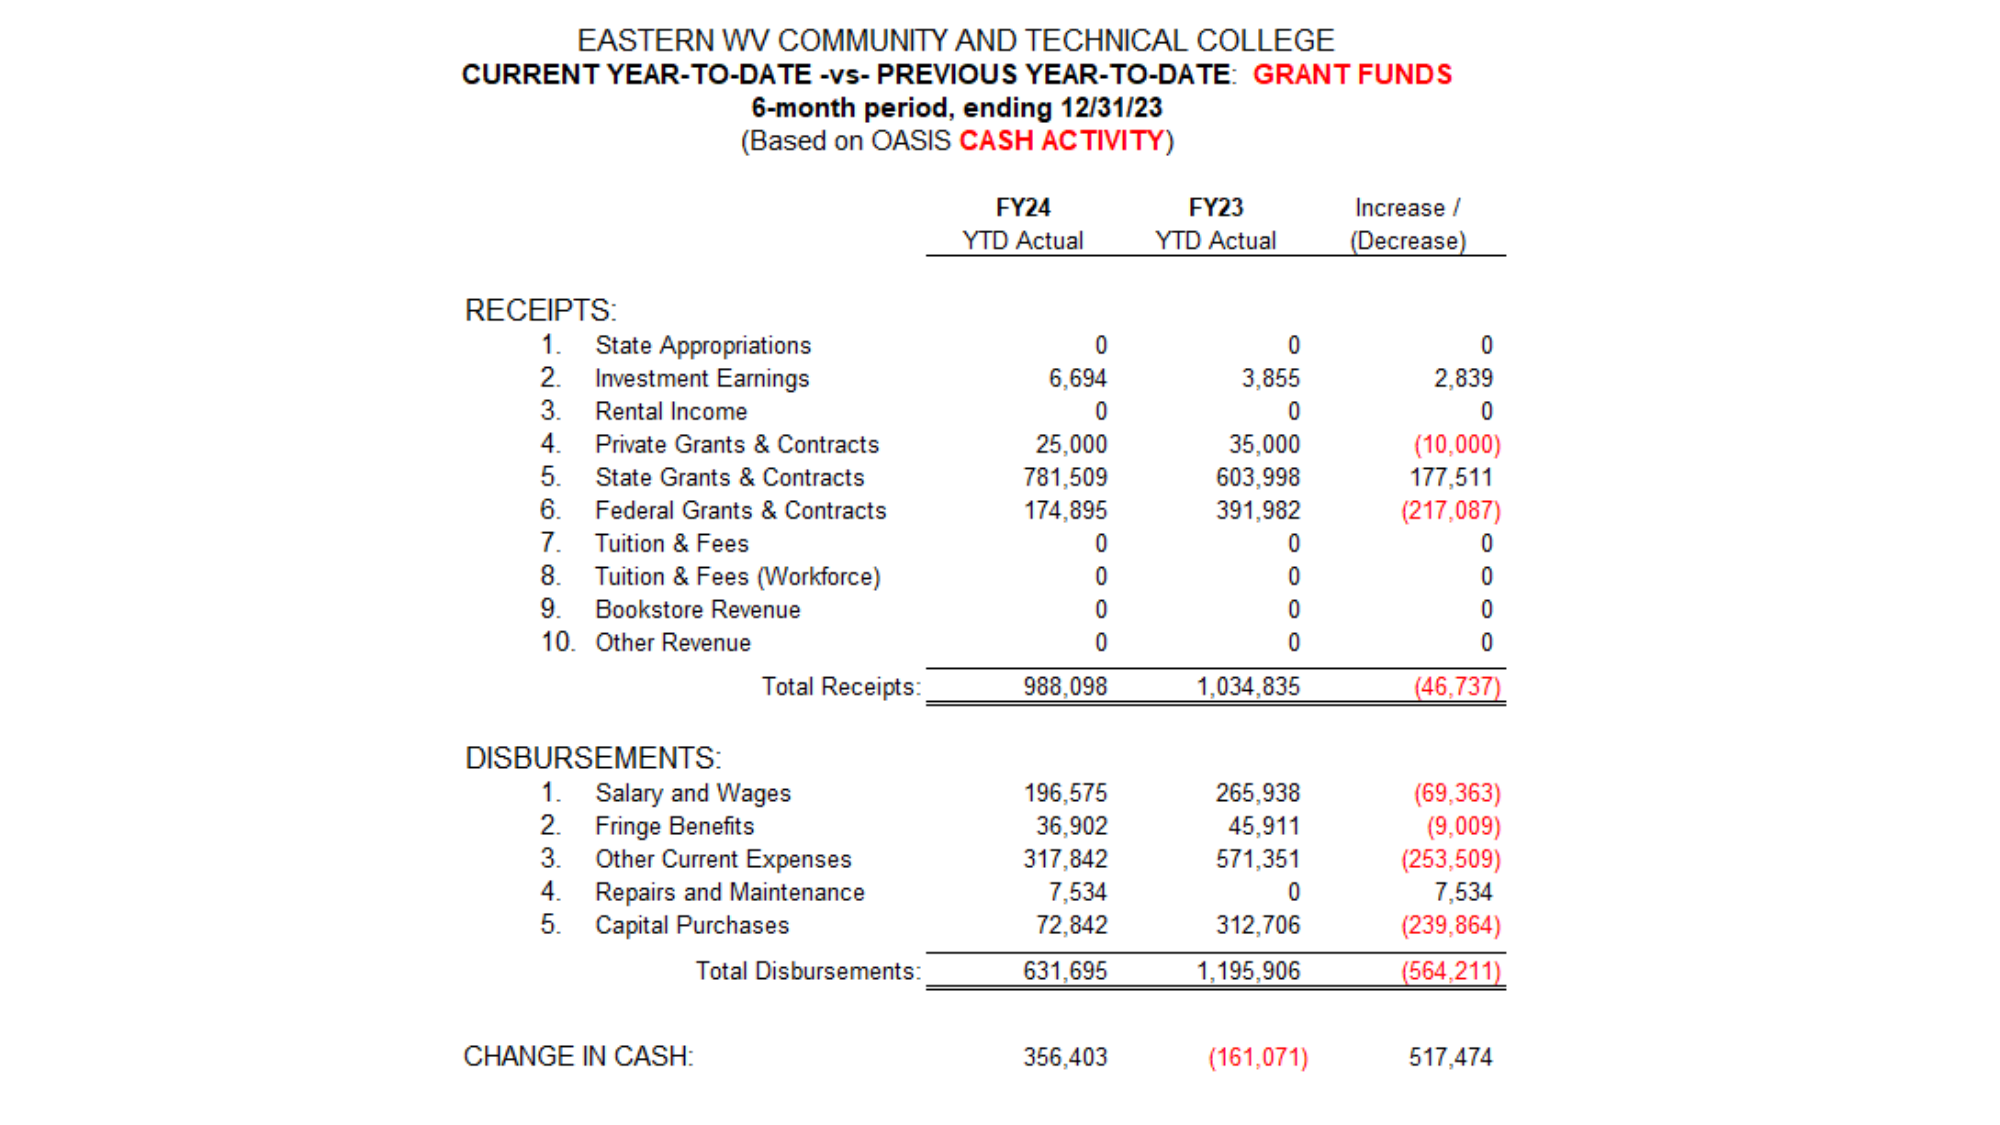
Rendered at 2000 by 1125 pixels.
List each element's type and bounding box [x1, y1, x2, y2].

picture [449, 10, 1538, 1102]
